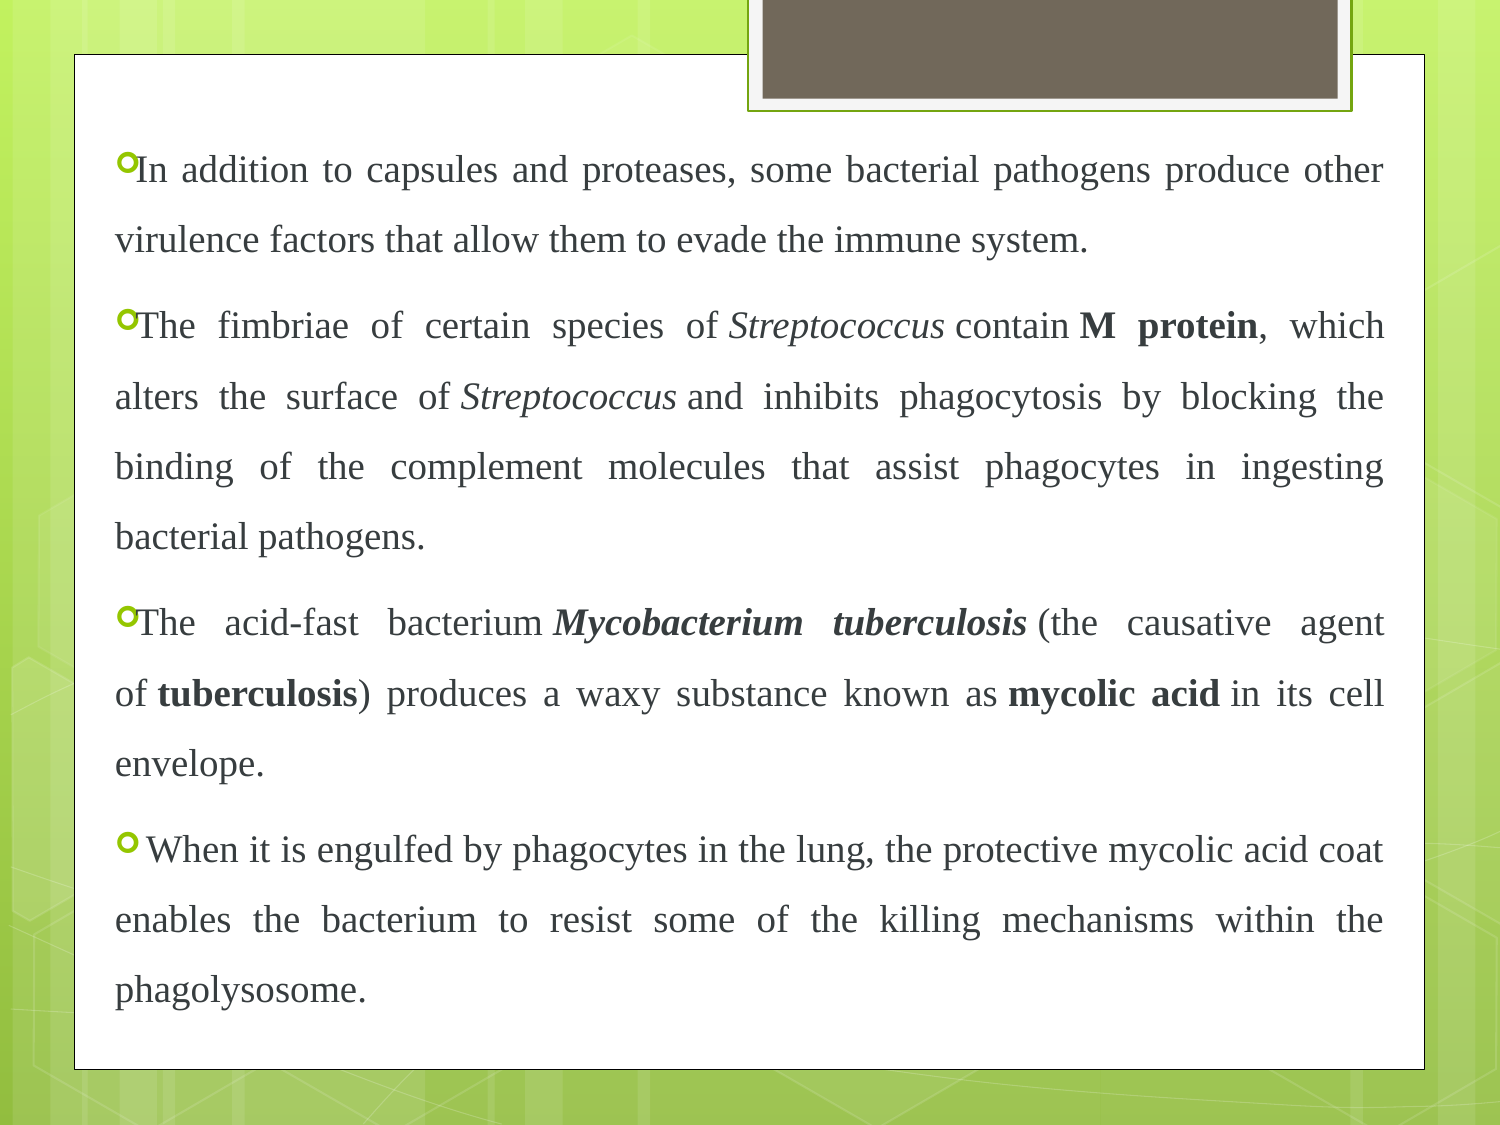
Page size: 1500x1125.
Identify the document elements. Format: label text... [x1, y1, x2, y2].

list In addition to capsules and proteases, some bacterial pathogens produce other virulence factors that allow them to evade the immune system. The fimbriae of certain species of Streptococcus contain M protein, which alters the surface of Streptococcus and inhibits phagocytosis by blocking the binding of the complement molecules that assist phagocytes in ingesting bacterial pathogens. The acid-fast bacterium Mycobacterium tuberculosis (the causative agent of tuberculosis) produces a waxy substance known as mycolic acid in its cell envelope. When it is engulfed by phagocytes in the lung, the protective mycolic acid coat enables the bacterium to resist some of the killing mechanisms within the phagolysosome. [99, 112, 1400, 1025]
